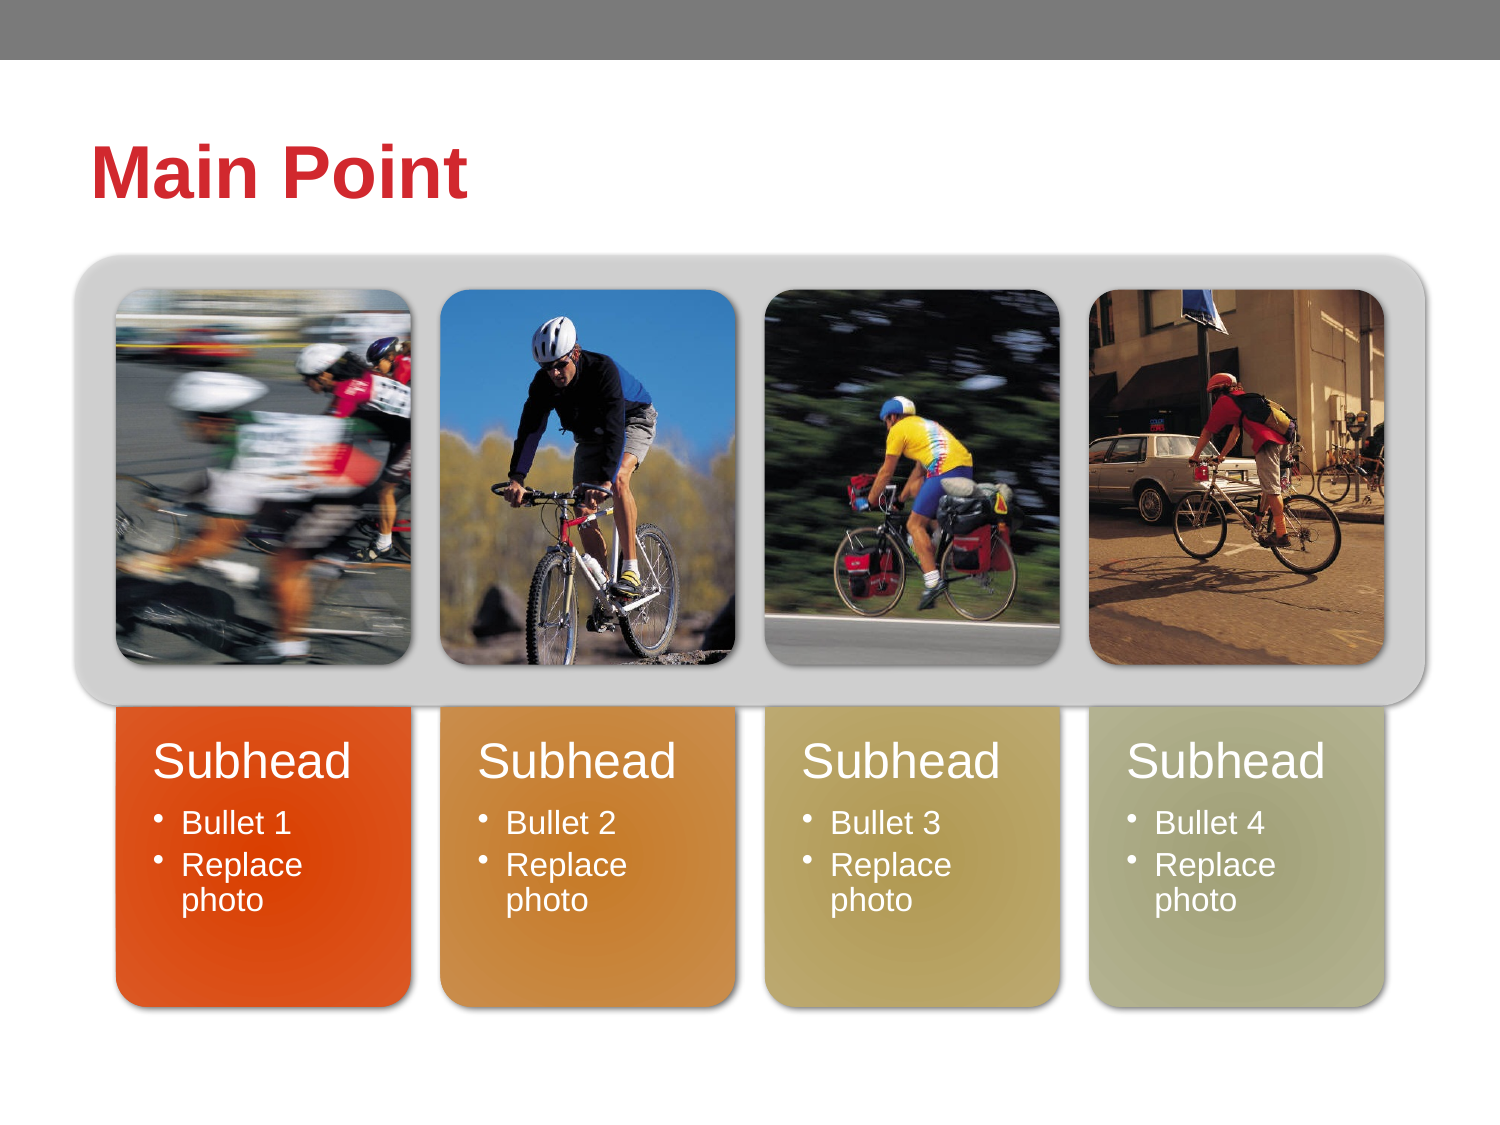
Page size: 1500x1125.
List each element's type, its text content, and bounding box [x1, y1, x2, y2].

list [74, 262, 1426, 1063]
title Main Point [75, 87, 1425, 250]
